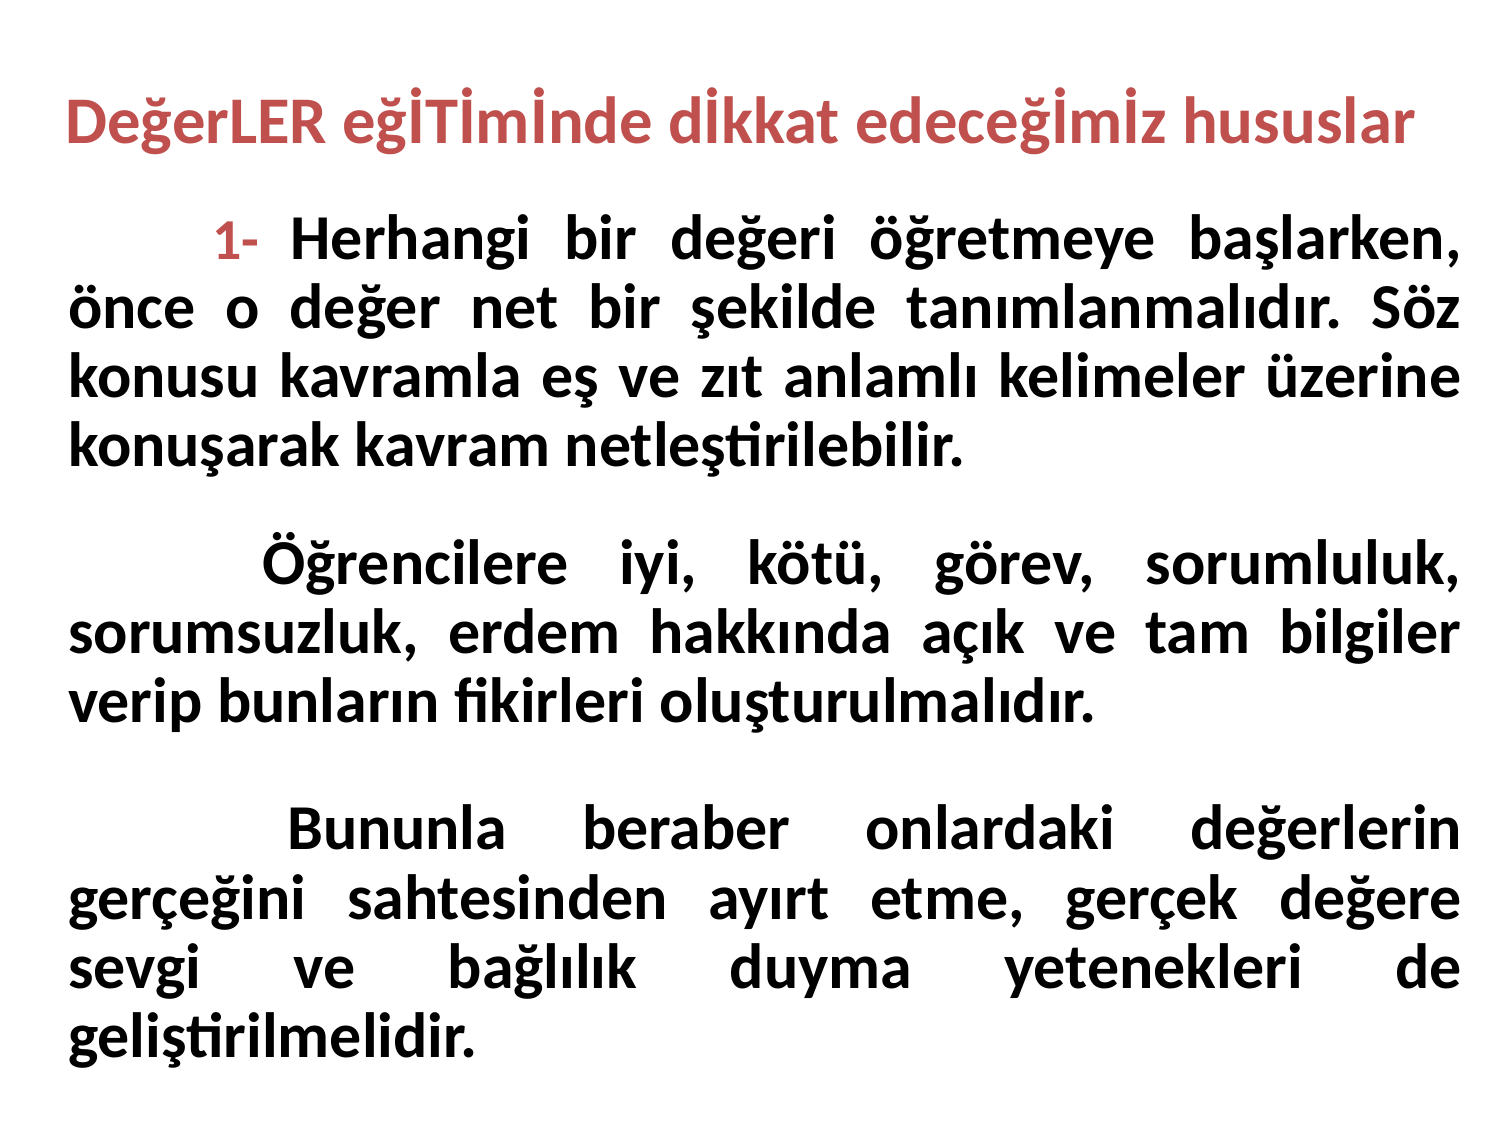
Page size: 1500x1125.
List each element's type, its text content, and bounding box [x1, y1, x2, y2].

list 1- Herhangi bir değeri öğretmeye başlarken, önce o değer net bir şekilde tanımlanmalıdır. Söz konusu kavramla eş ve zıt anlamlı kelimeler üzerine konuşarak kavram netleştirilebilir. Öğrencilere iyi, kötü, görev, sorumluluk, sorumsuzluk, erdem hakkında açık ve tam bilgiler verip bunların fikirleri oluşturulmalıdır. Bununla beraber onlardaki değerlerin gerçeğini sahtesinden ayırt etme, gerçek değere sevgi ve bağlılık duyma yetenekleri de geliştirilmelidir. [53, 196, 1479, 1083]
title DeğerLER eğİTİmİnde dİkkat edeceğİmİz hususlar [41, 54, 1442, 179]
